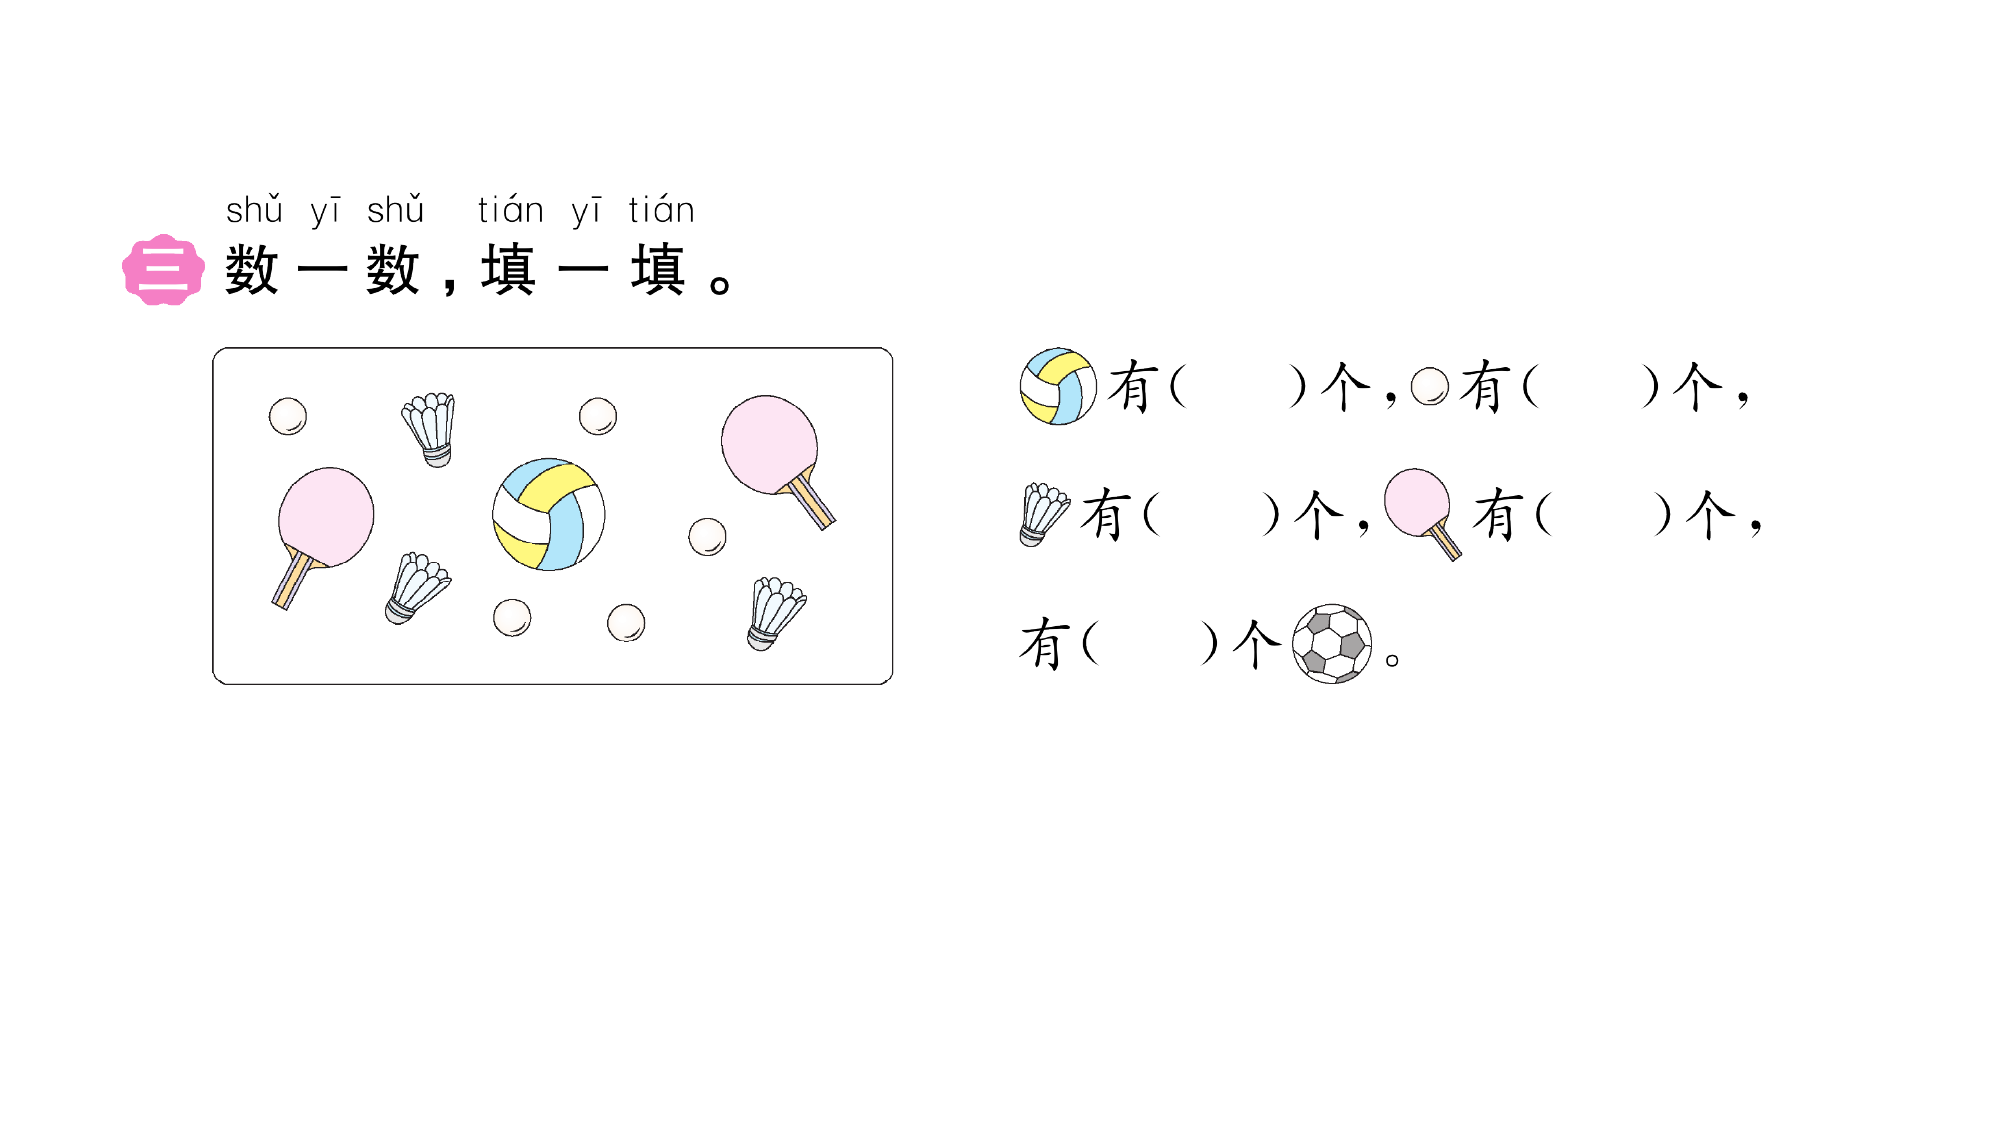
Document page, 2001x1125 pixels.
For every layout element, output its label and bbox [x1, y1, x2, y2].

picture [118, 177, 2000, 710]
